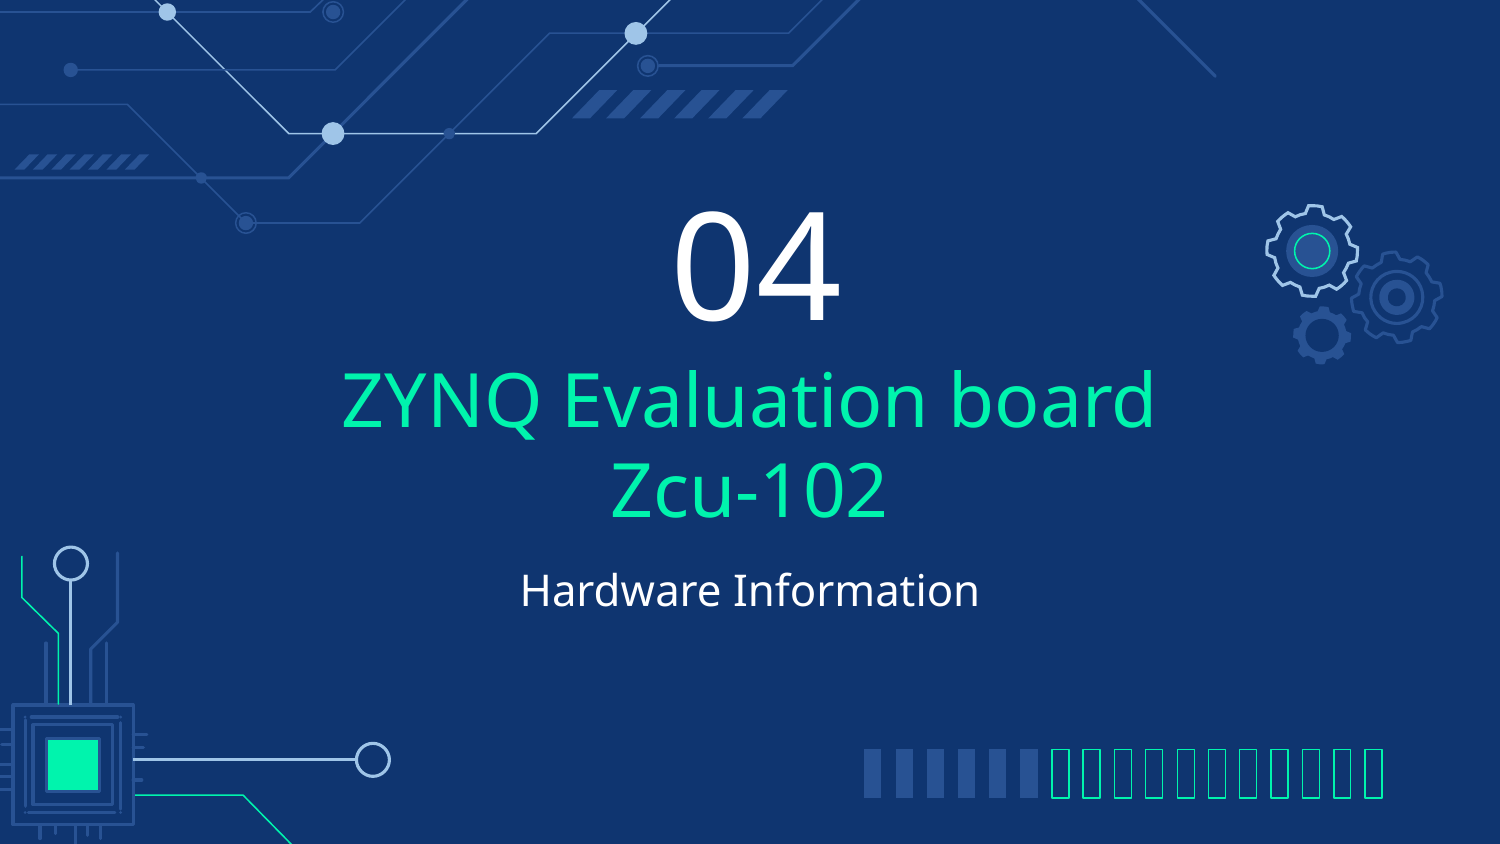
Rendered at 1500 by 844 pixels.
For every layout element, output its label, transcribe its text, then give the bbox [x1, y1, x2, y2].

title 04 [598, 198, 915, 323]
subtitle Hardware Information [418, 562, 1082, 620]
title ZYNQ Evaluation board Zcu-102 [309, 355, 1191, 530]
